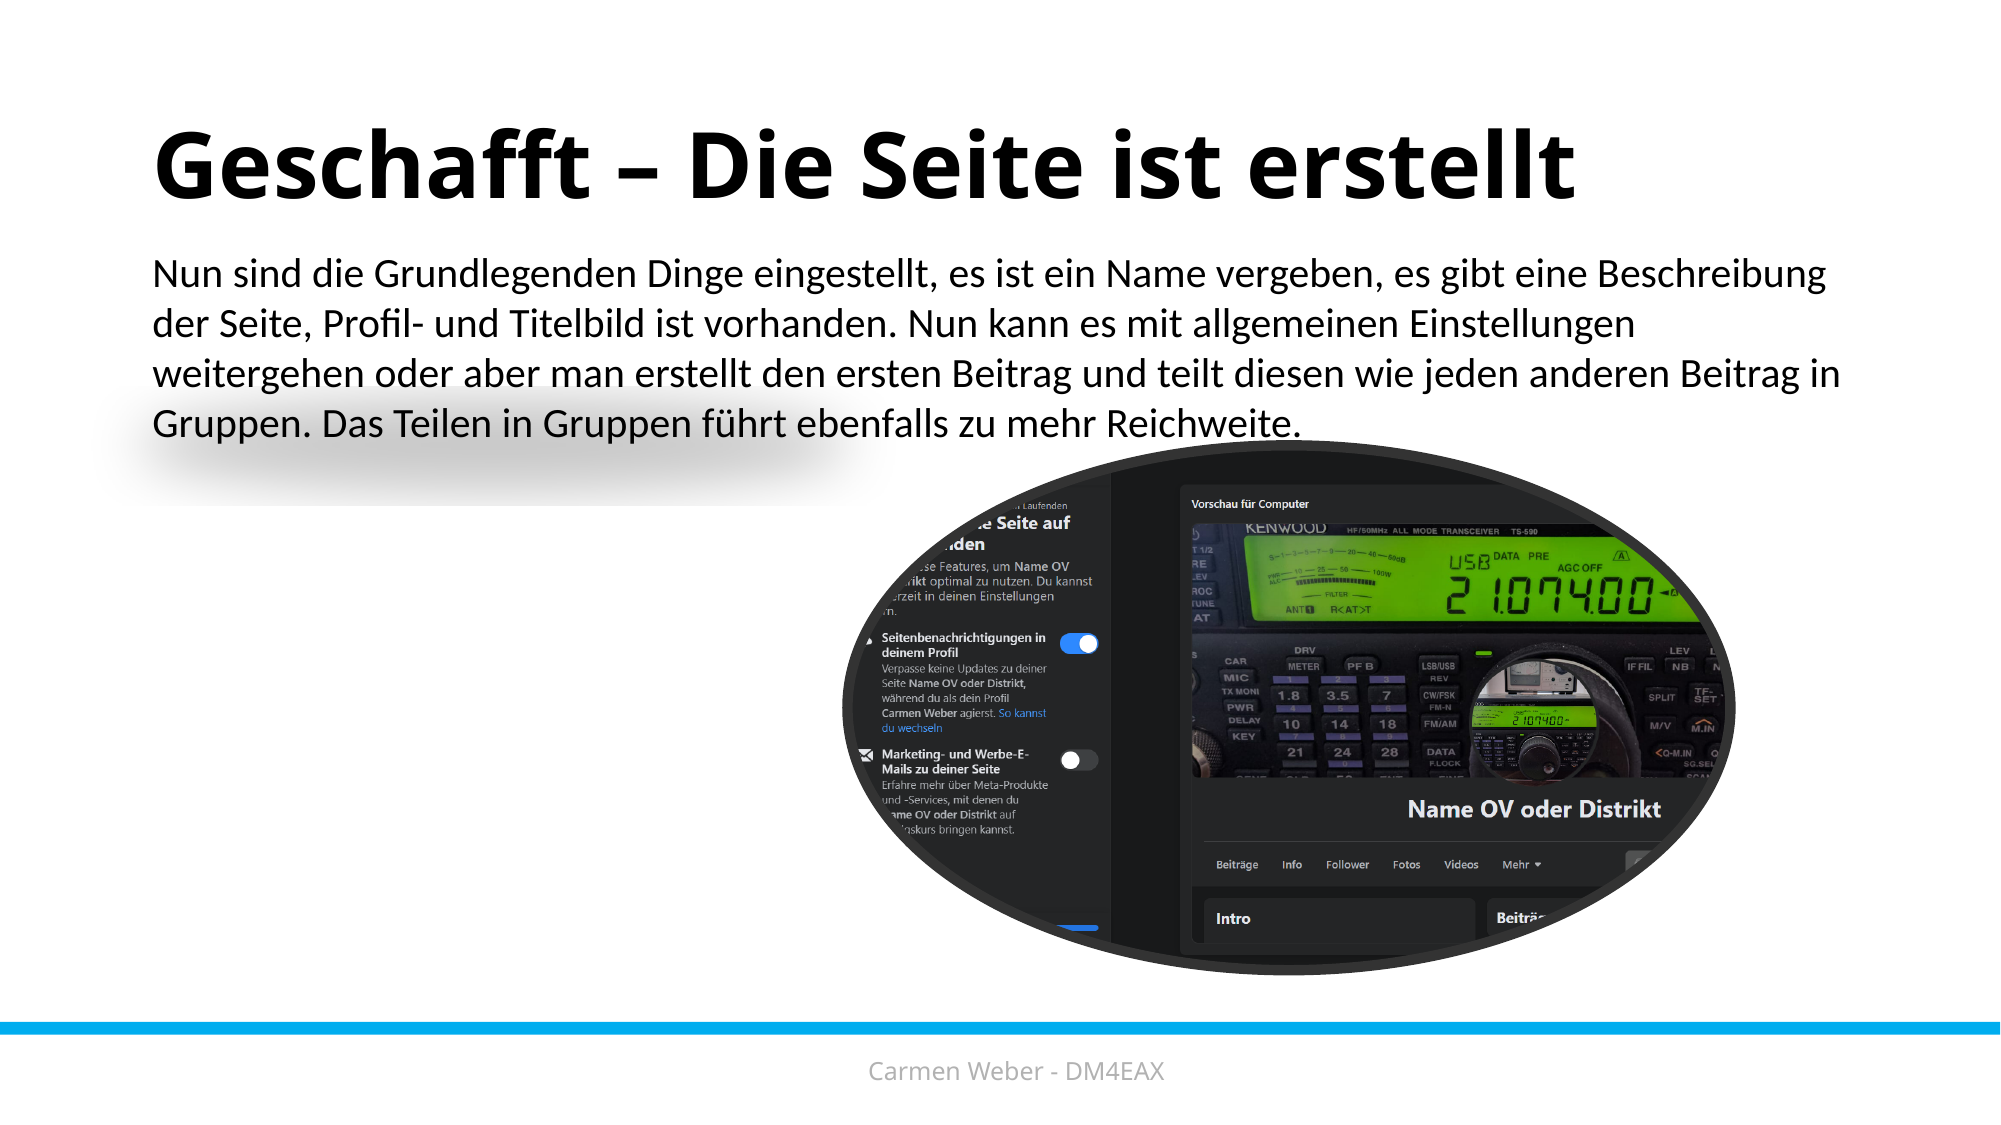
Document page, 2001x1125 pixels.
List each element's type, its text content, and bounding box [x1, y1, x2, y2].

list Nun sind die Grundlegenden Dinge eingestellt, es ist ein Name vergeben, es gibt eine Beschreibung der Seite, Profil- und Titelbild ist vorhanden. Nun kann es mit allgemeinen Einstellungen weitergehen oder aber man erstellt den ersten Beitrag und teilt diesen wie jeden anderen Beitrag in Gruppen. Das Teilen in Gruppen führt ebenfalls zu mehr Reichweite. [137, 238, 1863, 953]
picture [847, 445, 1731, 971]
footer Carmen Weber - DM4EAX [309, 1042, 1731, 1103]
title Geschafft – Die Seite ist erstellt [137, 59, 1863, 238]
